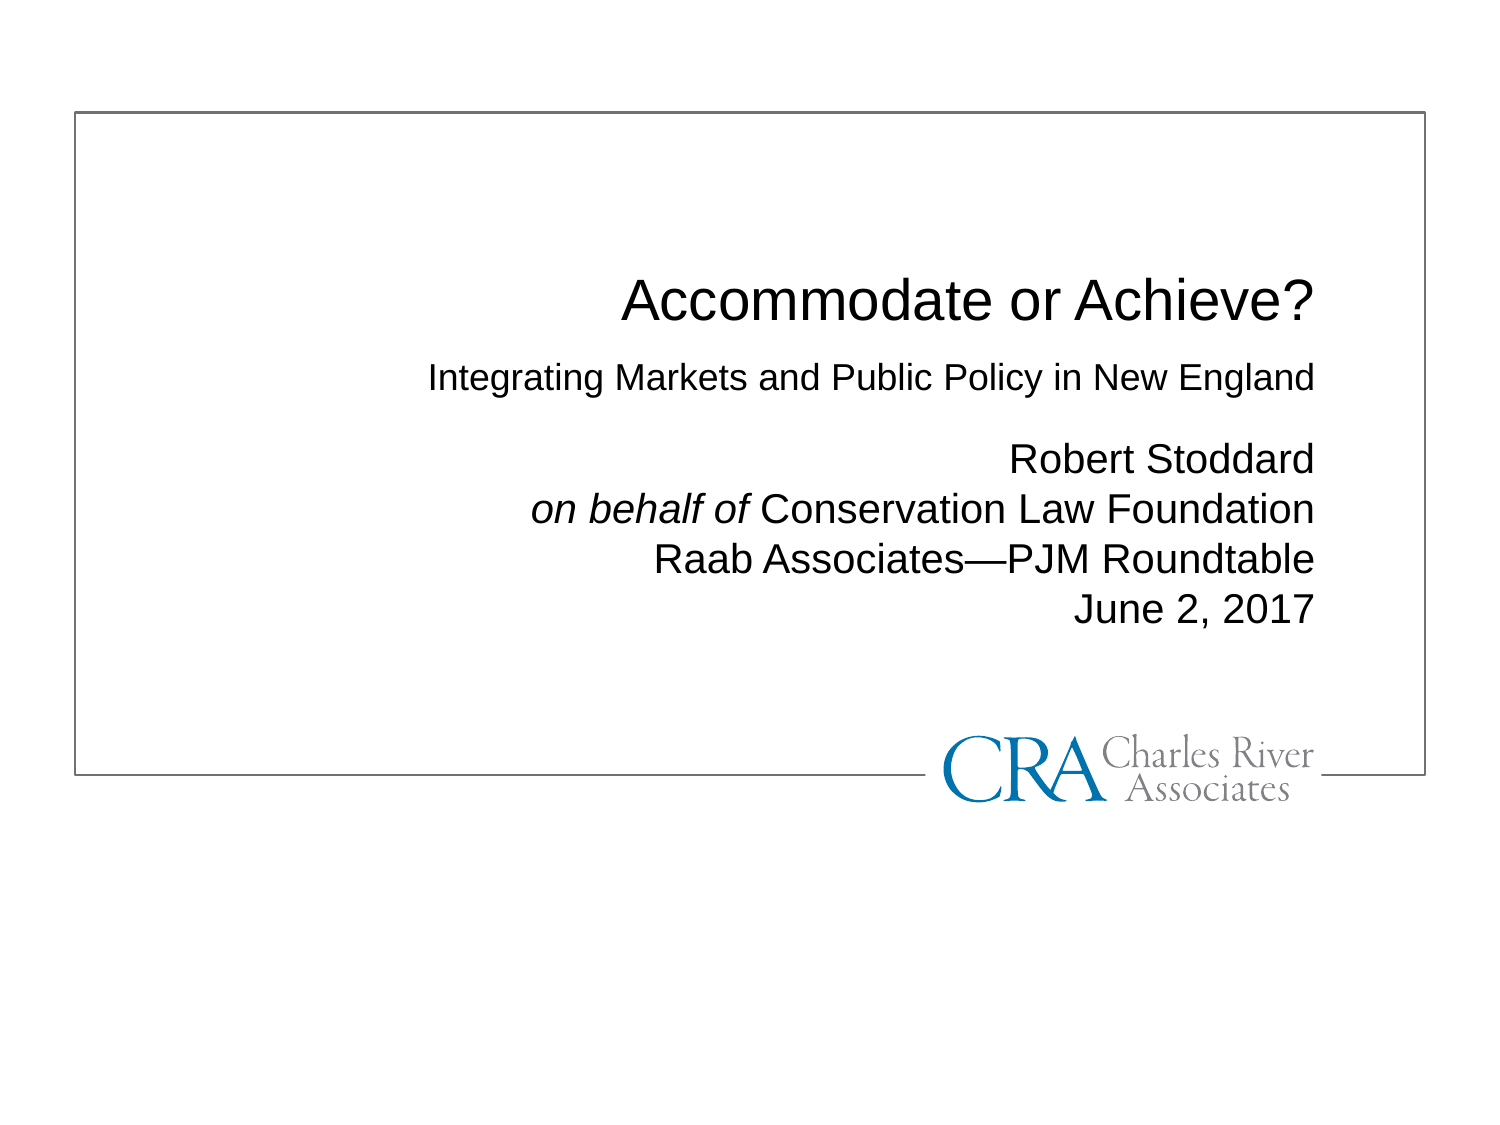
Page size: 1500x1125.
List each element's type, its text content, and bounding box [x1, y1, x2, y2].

subtitle Robert Stoddard on behalf of Conservation Law Foundation Raab Associates—PJM Roundtable June 2, 2017 [261, 431, 1316, 497]
title Accommodate or Achieve? Integrating Markets and Public Policy in New England [311, 262, 1316, 333]
